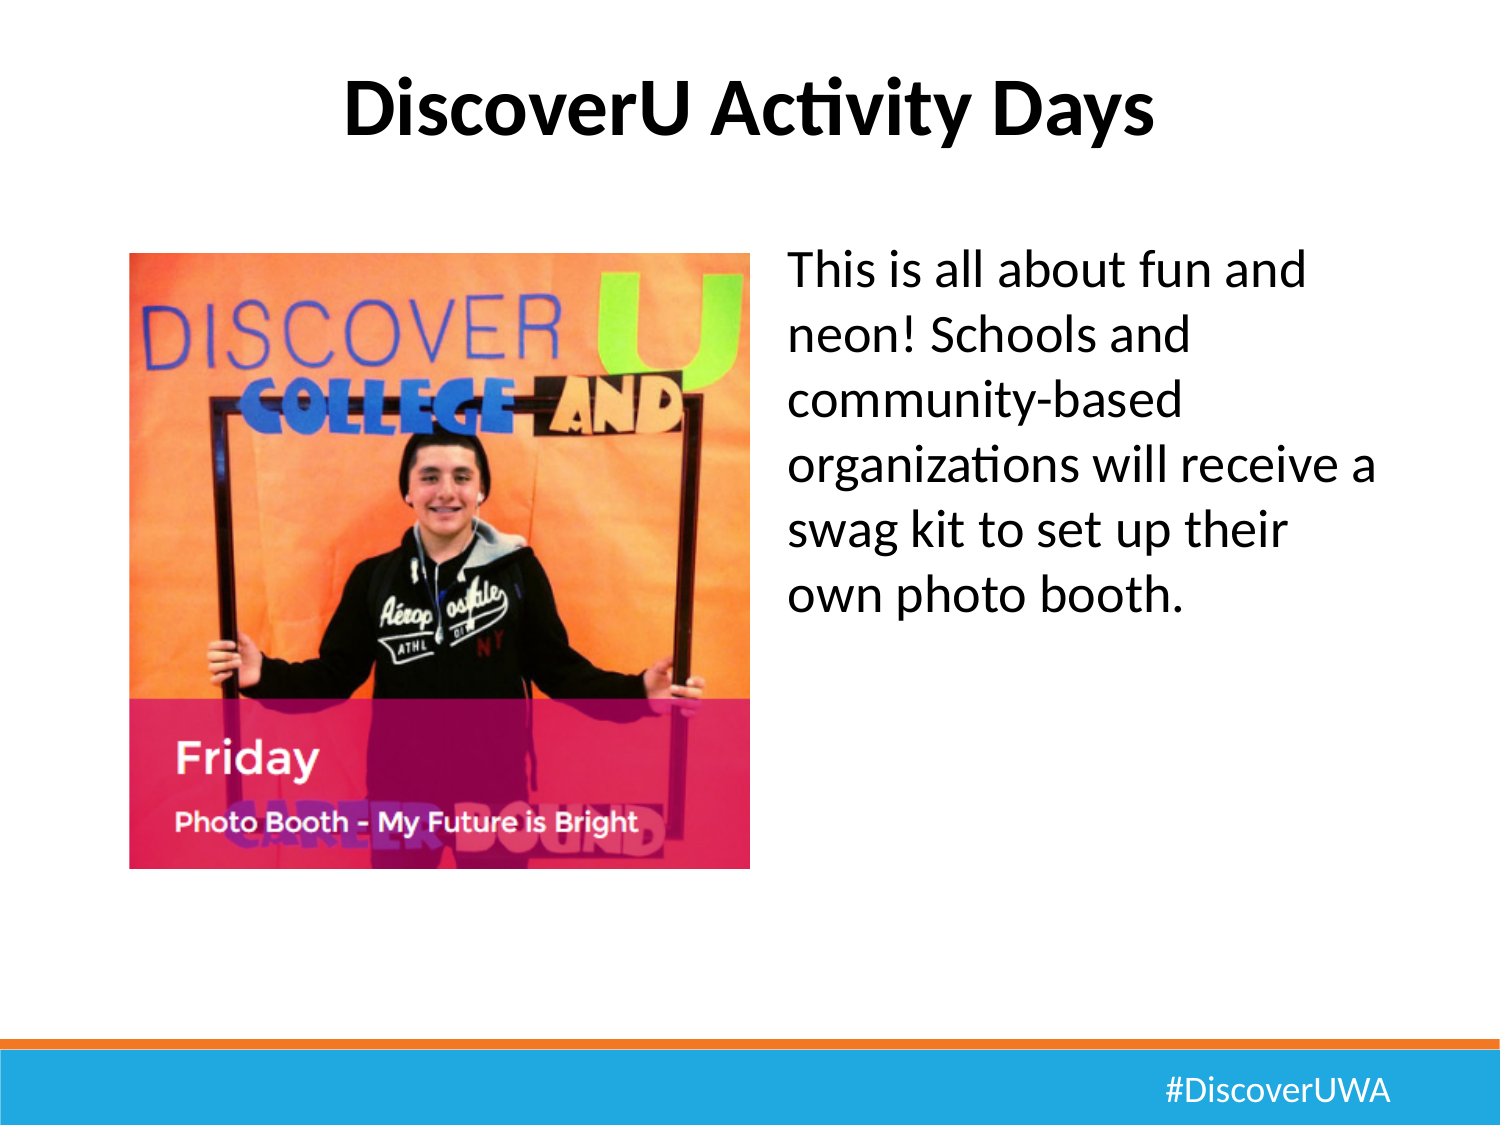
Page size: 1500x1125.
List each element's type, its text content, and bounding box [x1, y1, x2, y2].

text_box This is all about fun and neon! Schools and community-based organizations will receive a swag kit to set up their own photo booth. [773, 225, 1397, 741]
picture [129, 253, 750, 869]
text_box #DiscoverUWA [1150, 1057, 1418, 1117]
text_box [0, 1051, 1500, 1125]
title DiscoverU Activity Days [103, 0, 1397, 218]
text_box [0, 1038, 1500, 1051]
